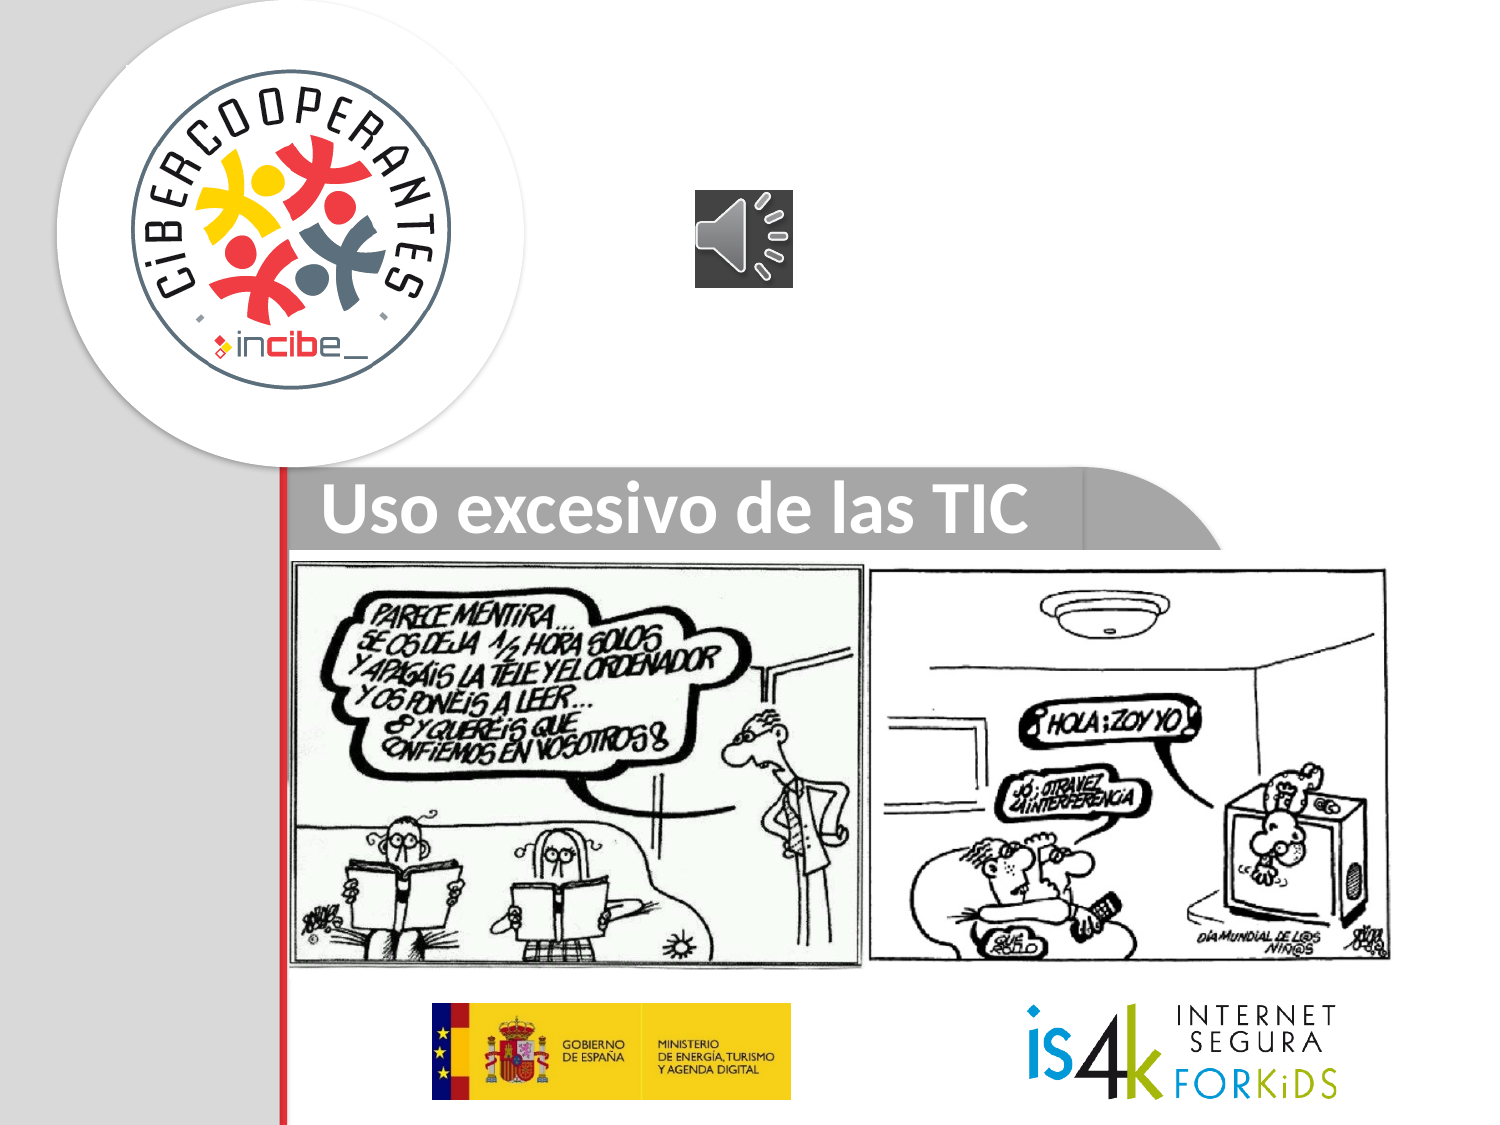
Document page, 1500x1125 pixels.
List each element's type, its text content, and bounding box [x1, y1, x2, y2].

picture [288, 550, 1400, 979]
title Uso excesivo de las TIC [305, 451, 1183, 549]
picture [1026, 1003, 1337, 1100]
picture [1198, 1072, 1222, 1095]
picture [693, 188, 795, 290]
picture [126, 65, 455, 393]
picture [432, 1003, 791, 1100]
